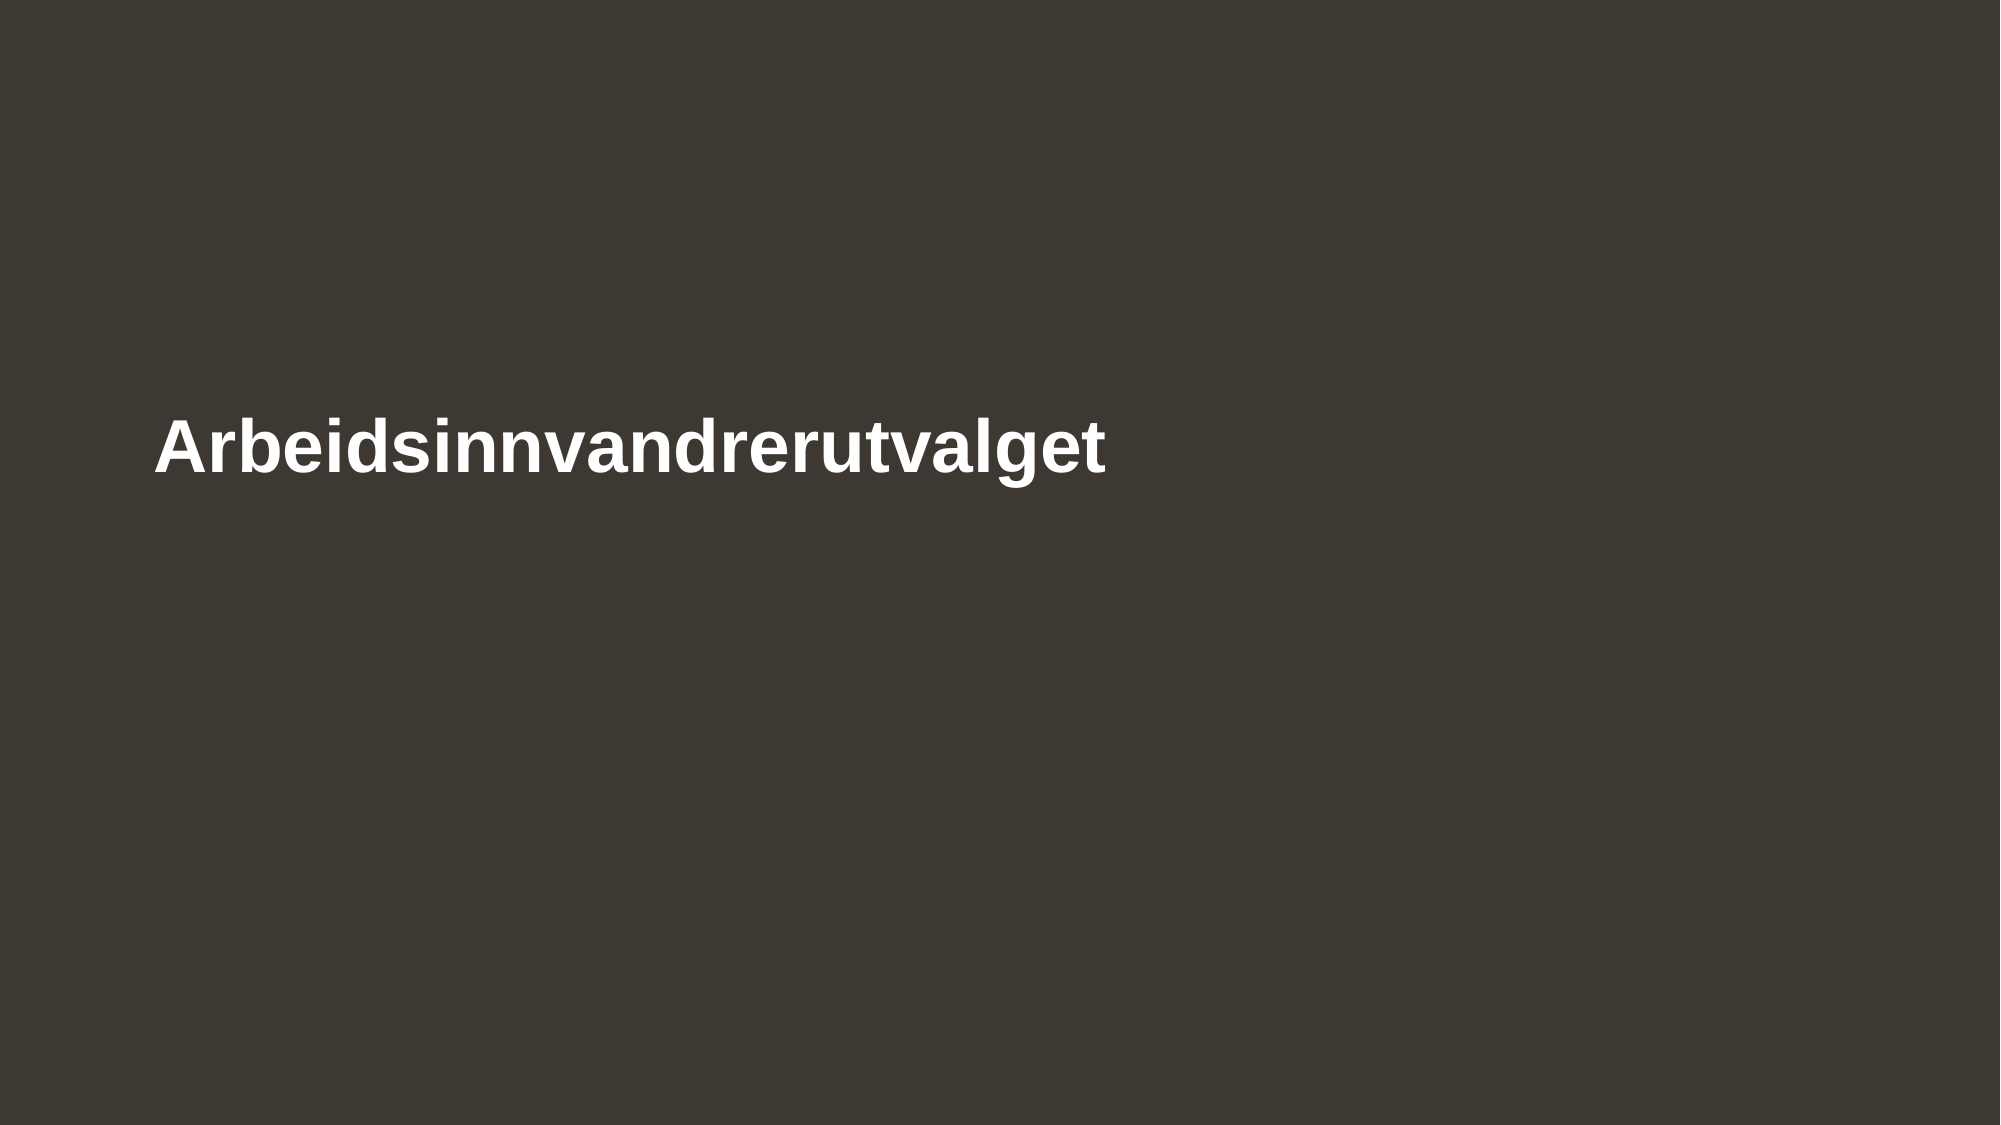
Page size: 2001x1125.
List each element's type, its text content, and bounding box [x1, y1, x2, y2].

title Arbeidsinnvandrerutvalget [138, 333, 1660, 563]
